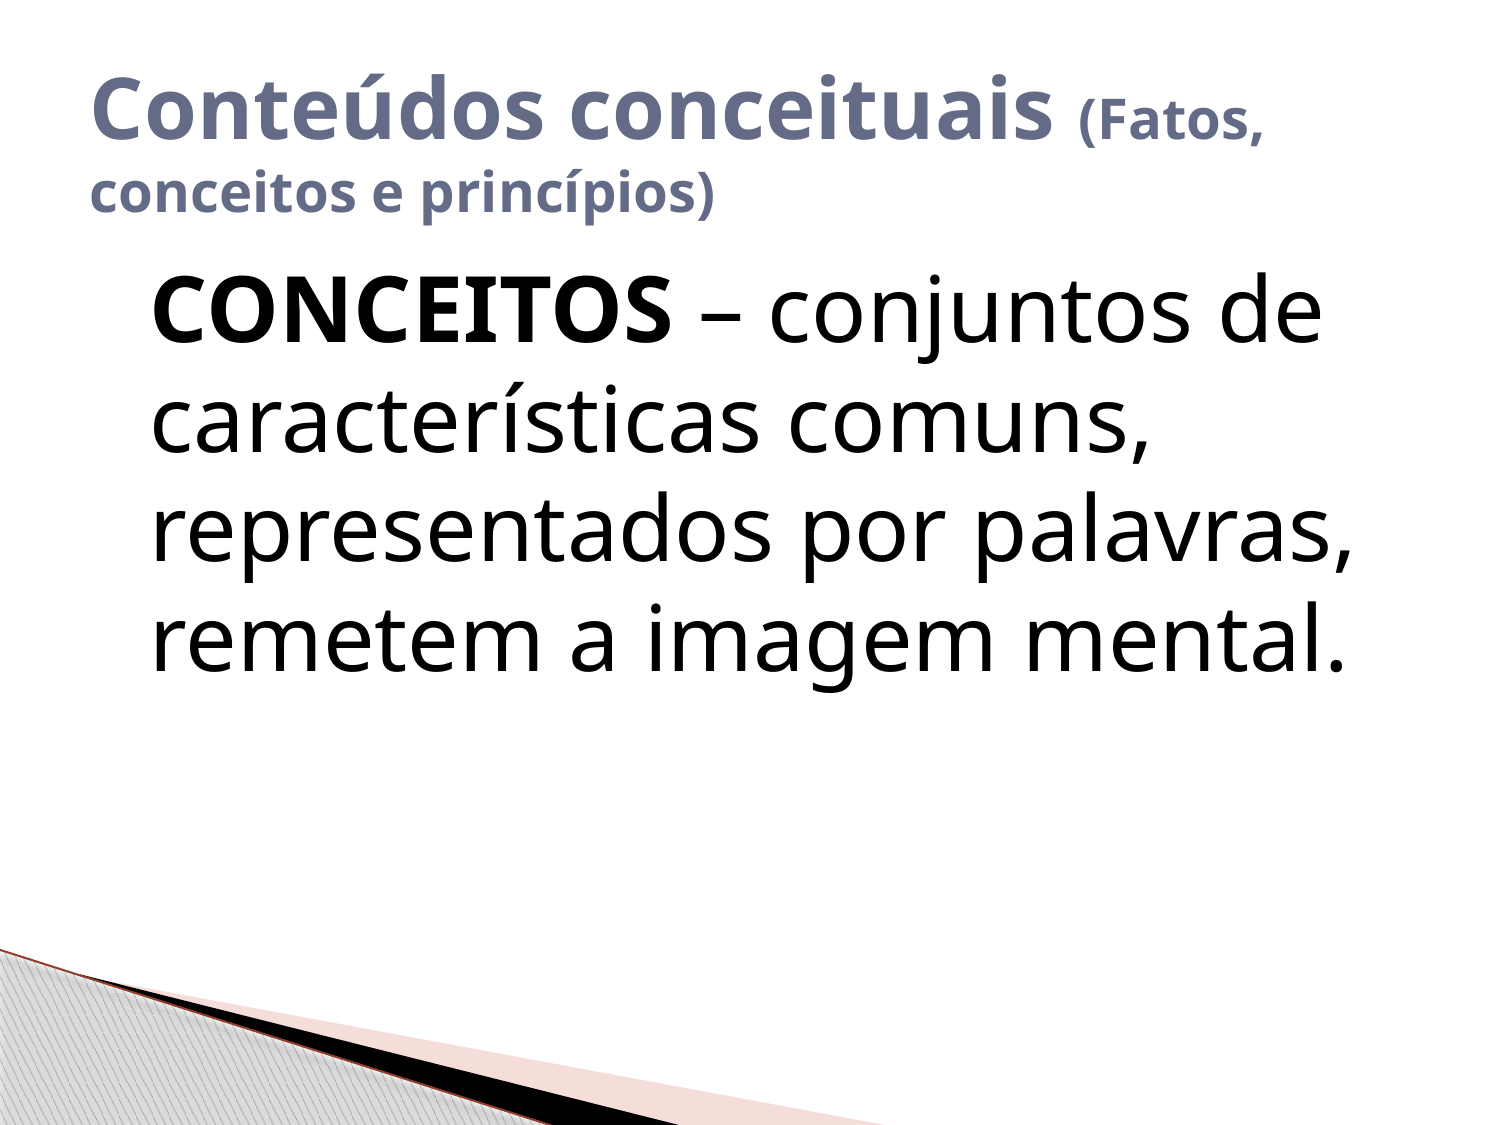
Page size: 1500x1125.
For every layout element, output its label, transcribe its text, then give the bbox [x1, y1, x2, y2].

title Conteúdos conceituais (Fatos, conceitos e princípios) [75, 45, 1425, 233]
list CONCEITOS – conjuntos de características comuns, representados por palavras, remetem a imagem mental. [75, 243, 1425, 986]
